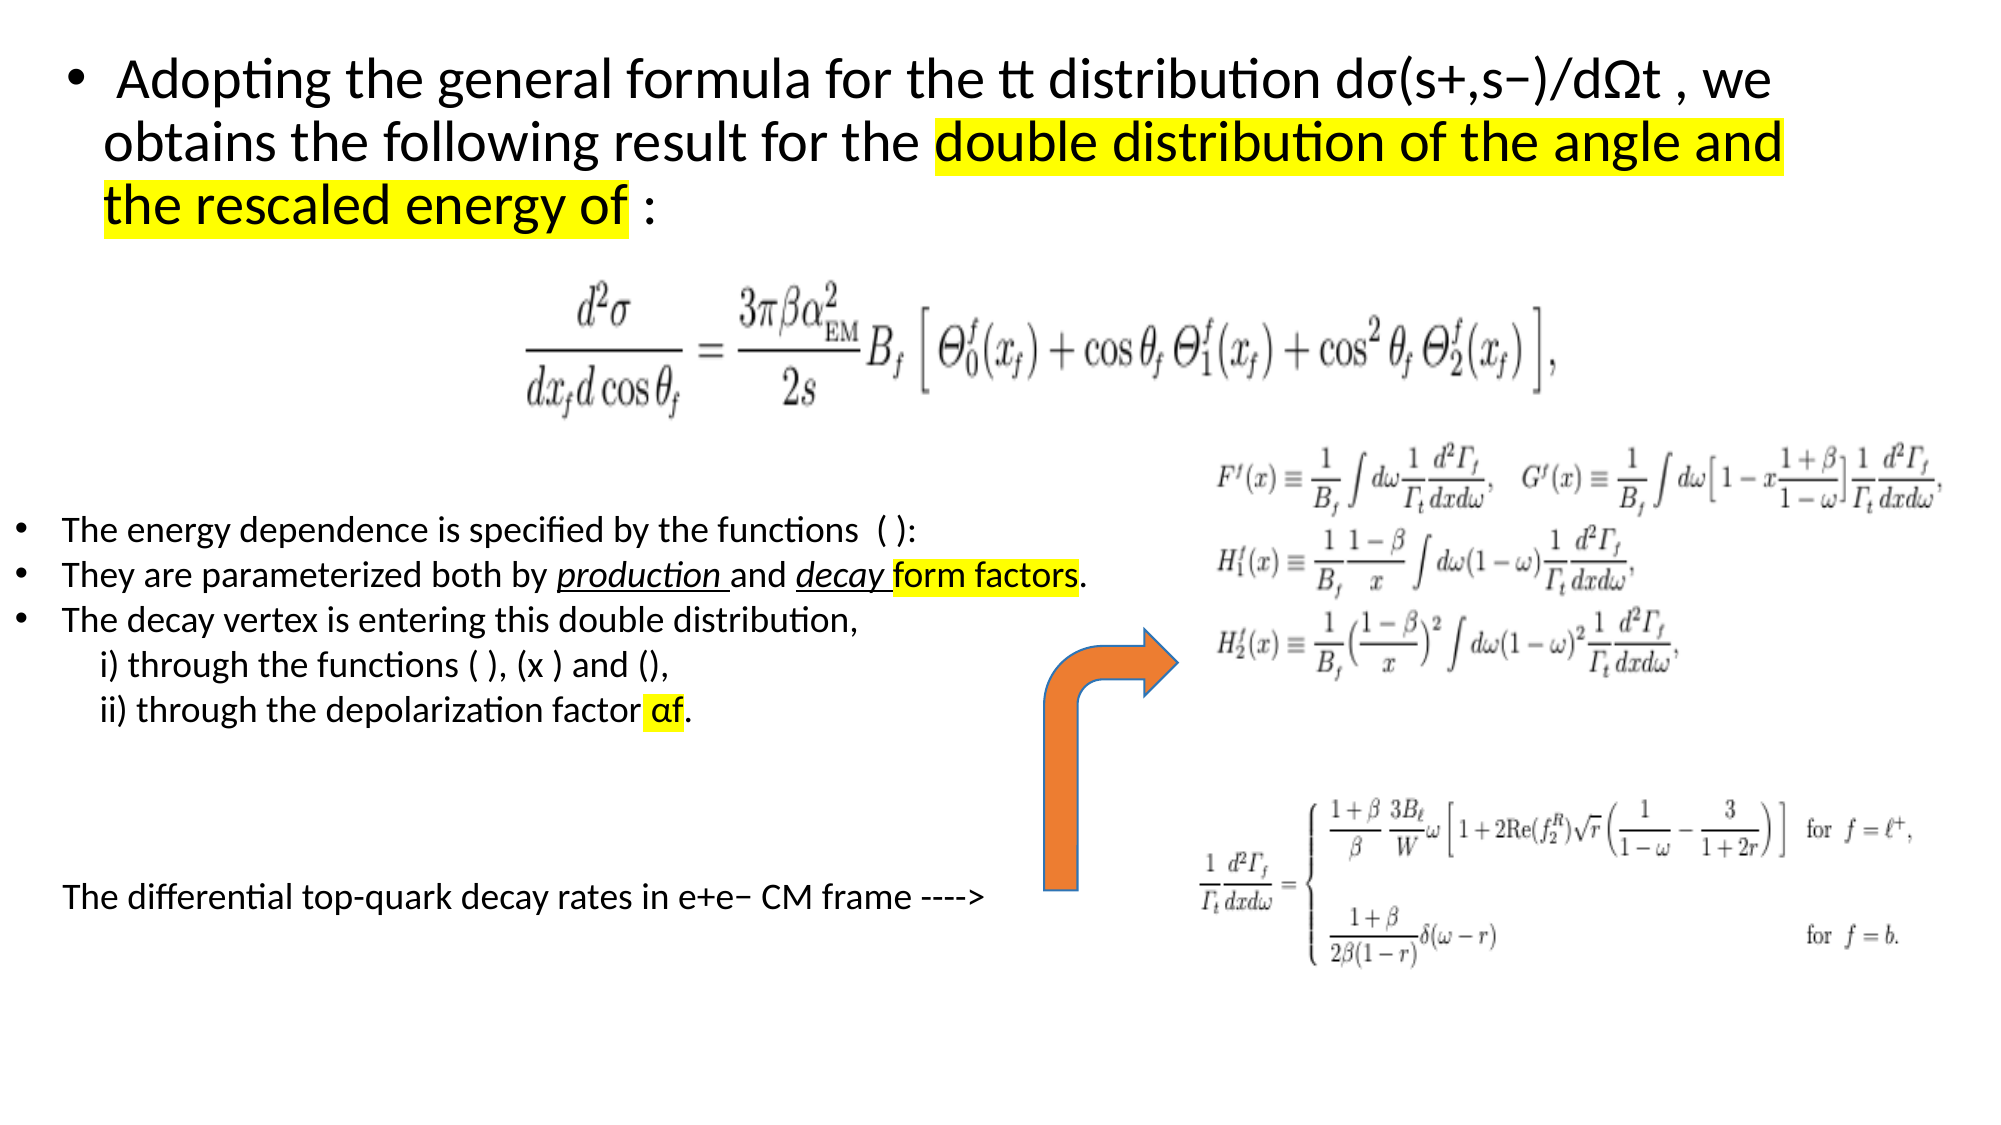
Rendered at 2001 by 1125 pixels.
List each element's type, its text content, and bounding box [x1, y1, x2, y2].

text_box [1043, 626, 1180, 892]
picture [483, 260, 2000, 727]
text_box The differential top-quark decay rates in e+e− CM frame ----> [39, 864, 1087, 925]
picture [1187, 790, 1925, 982]
list Adopting the general formula for the tt distribution dσ(s+,s−)/dΩt , we obtains the following result for the double distribution of the angle and the rescaled energy of : [51, 40, 1863, 1014]
